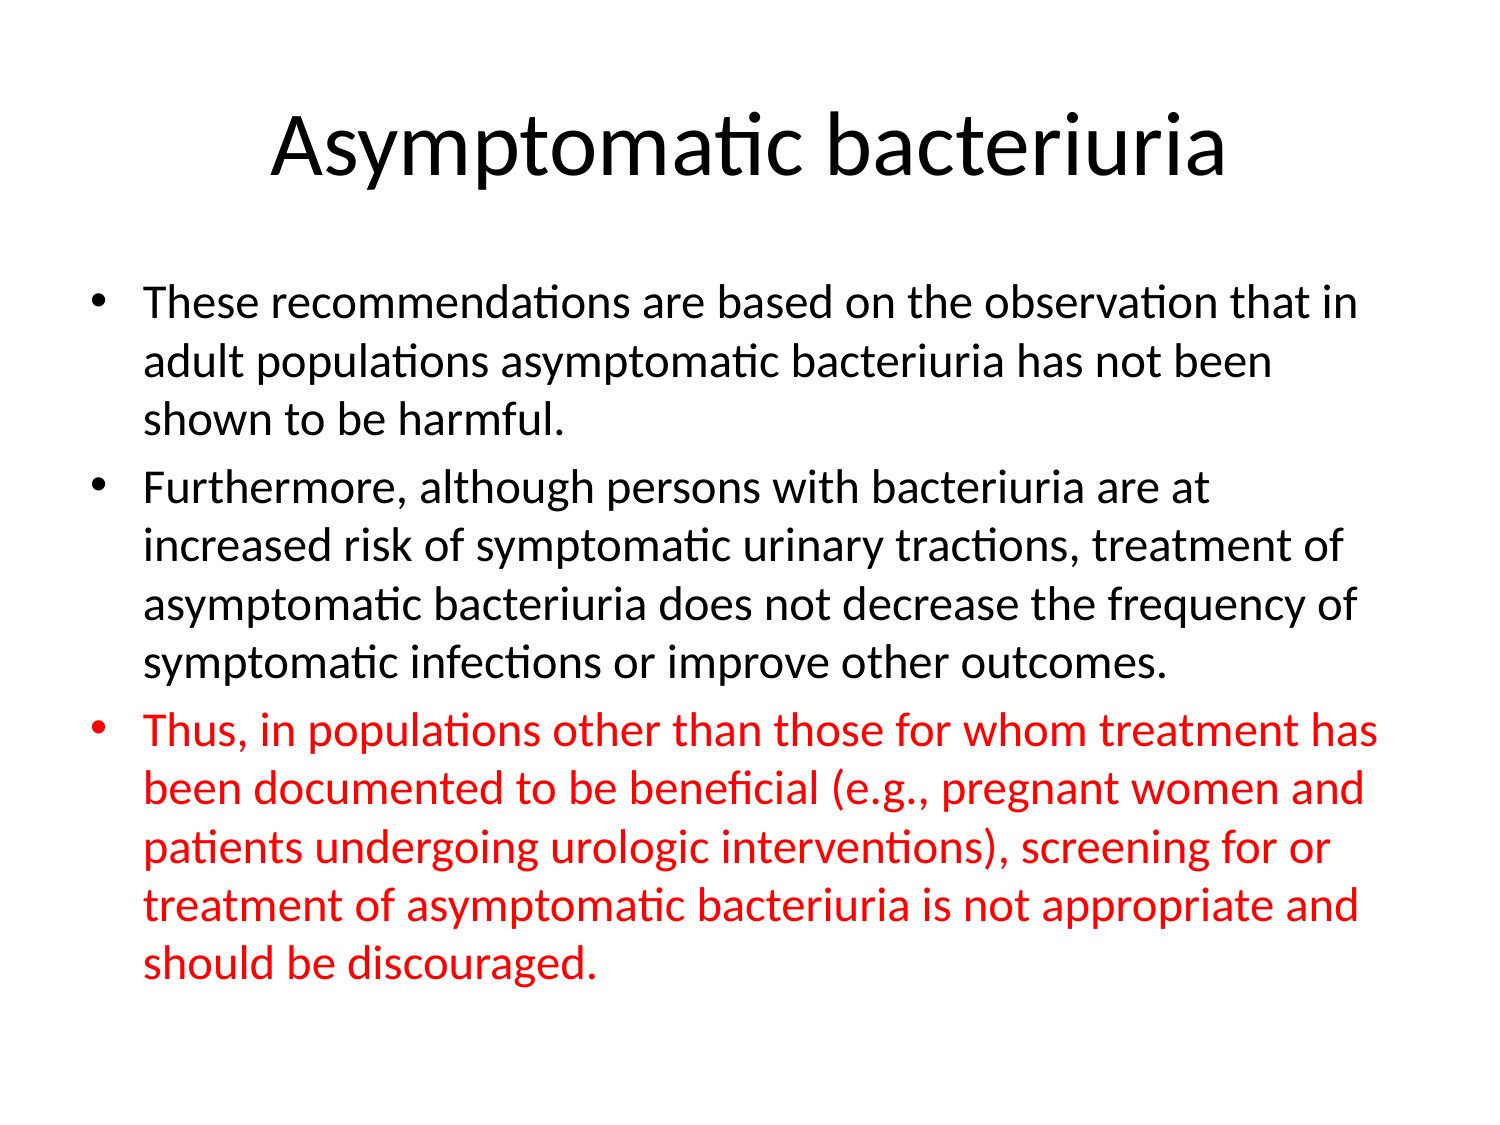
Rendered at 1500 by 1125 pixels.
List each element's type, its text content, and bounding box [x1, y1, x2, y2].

list These recommendations are based on the observation that in adult populations asymptomatic bacteriuria has not been shown to be harmful. Furthermore, although persons with bacteriuria are at increased risk of symptomatic urinary tractions, treatment of asymptomatic bacteriuria does not decrease the frequency of symptomatic infections or improve other outcomes. Thus, in populations other than those for whom treatment has been documented to be beneficial (e.g., pregnant women and patients undergoing urologic interventions), screening for or treatment of asymptomatic bacteriuria is not appropriate and should be discouraged. [75, 262, 1425, 1005]
title Asymptomatic bacteriuria [75, 45, 1425, 233]
